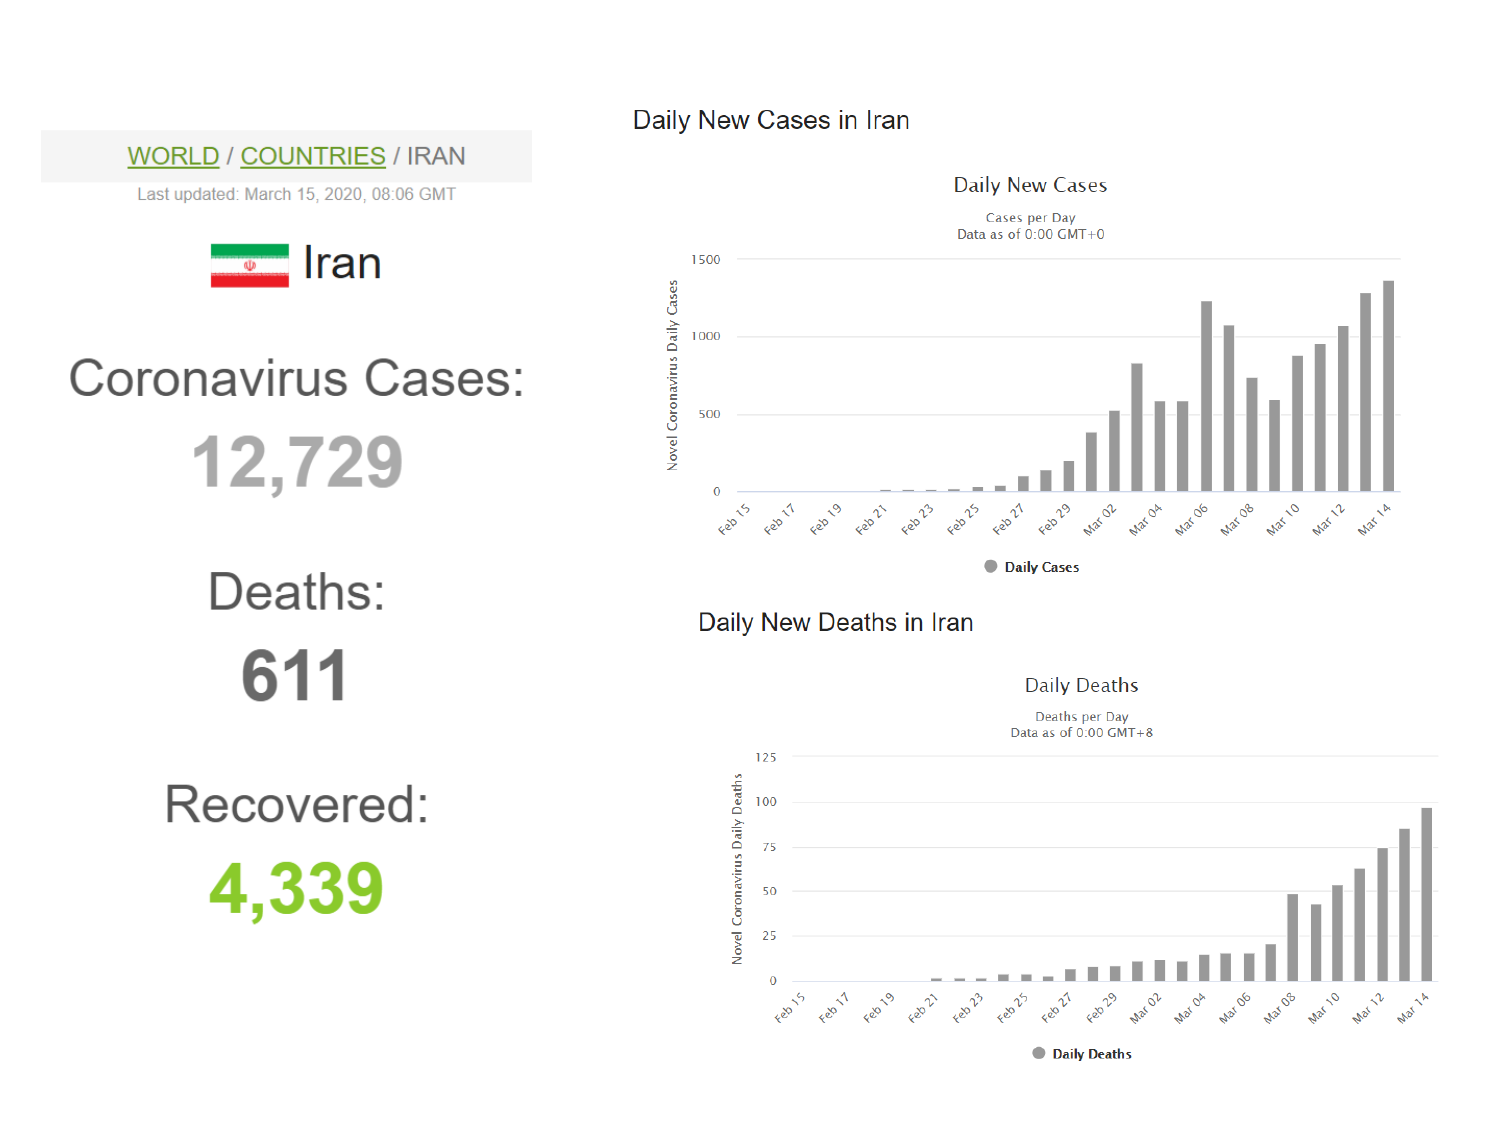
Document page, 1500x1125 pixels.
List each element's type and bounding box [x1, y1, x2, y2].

picture [40, 125, 533, 965]
picture [607, 77, 1436, 587]
picture [655, 597, 1474, 1084]
